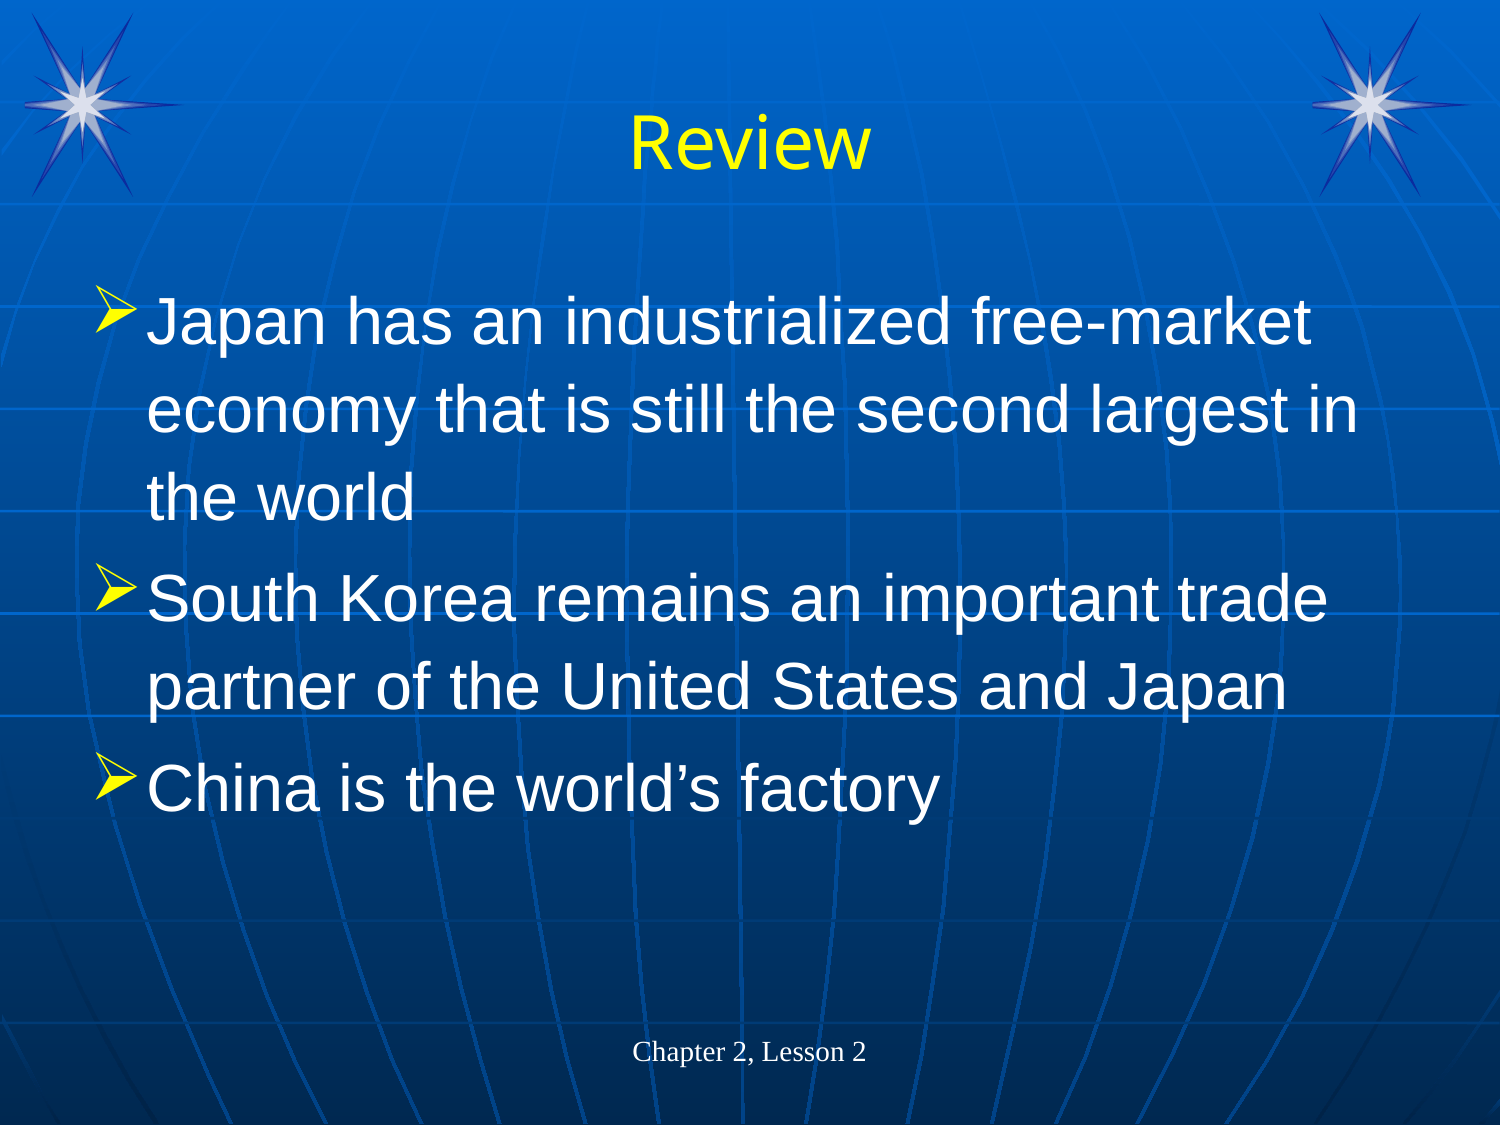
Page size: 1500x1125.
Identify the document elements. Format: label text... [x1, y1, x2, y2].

title Review [74, 45, 1426, 233]
list Japan has an industrialized free-market economy that is still the second largest in the world South Korea remains an important trade partner of the United States and Japan China is the world’s factory [74, 262, 1426, 1006]
footer Chapter 2, Lesson 2 [512, 1024, 988, 1101]
